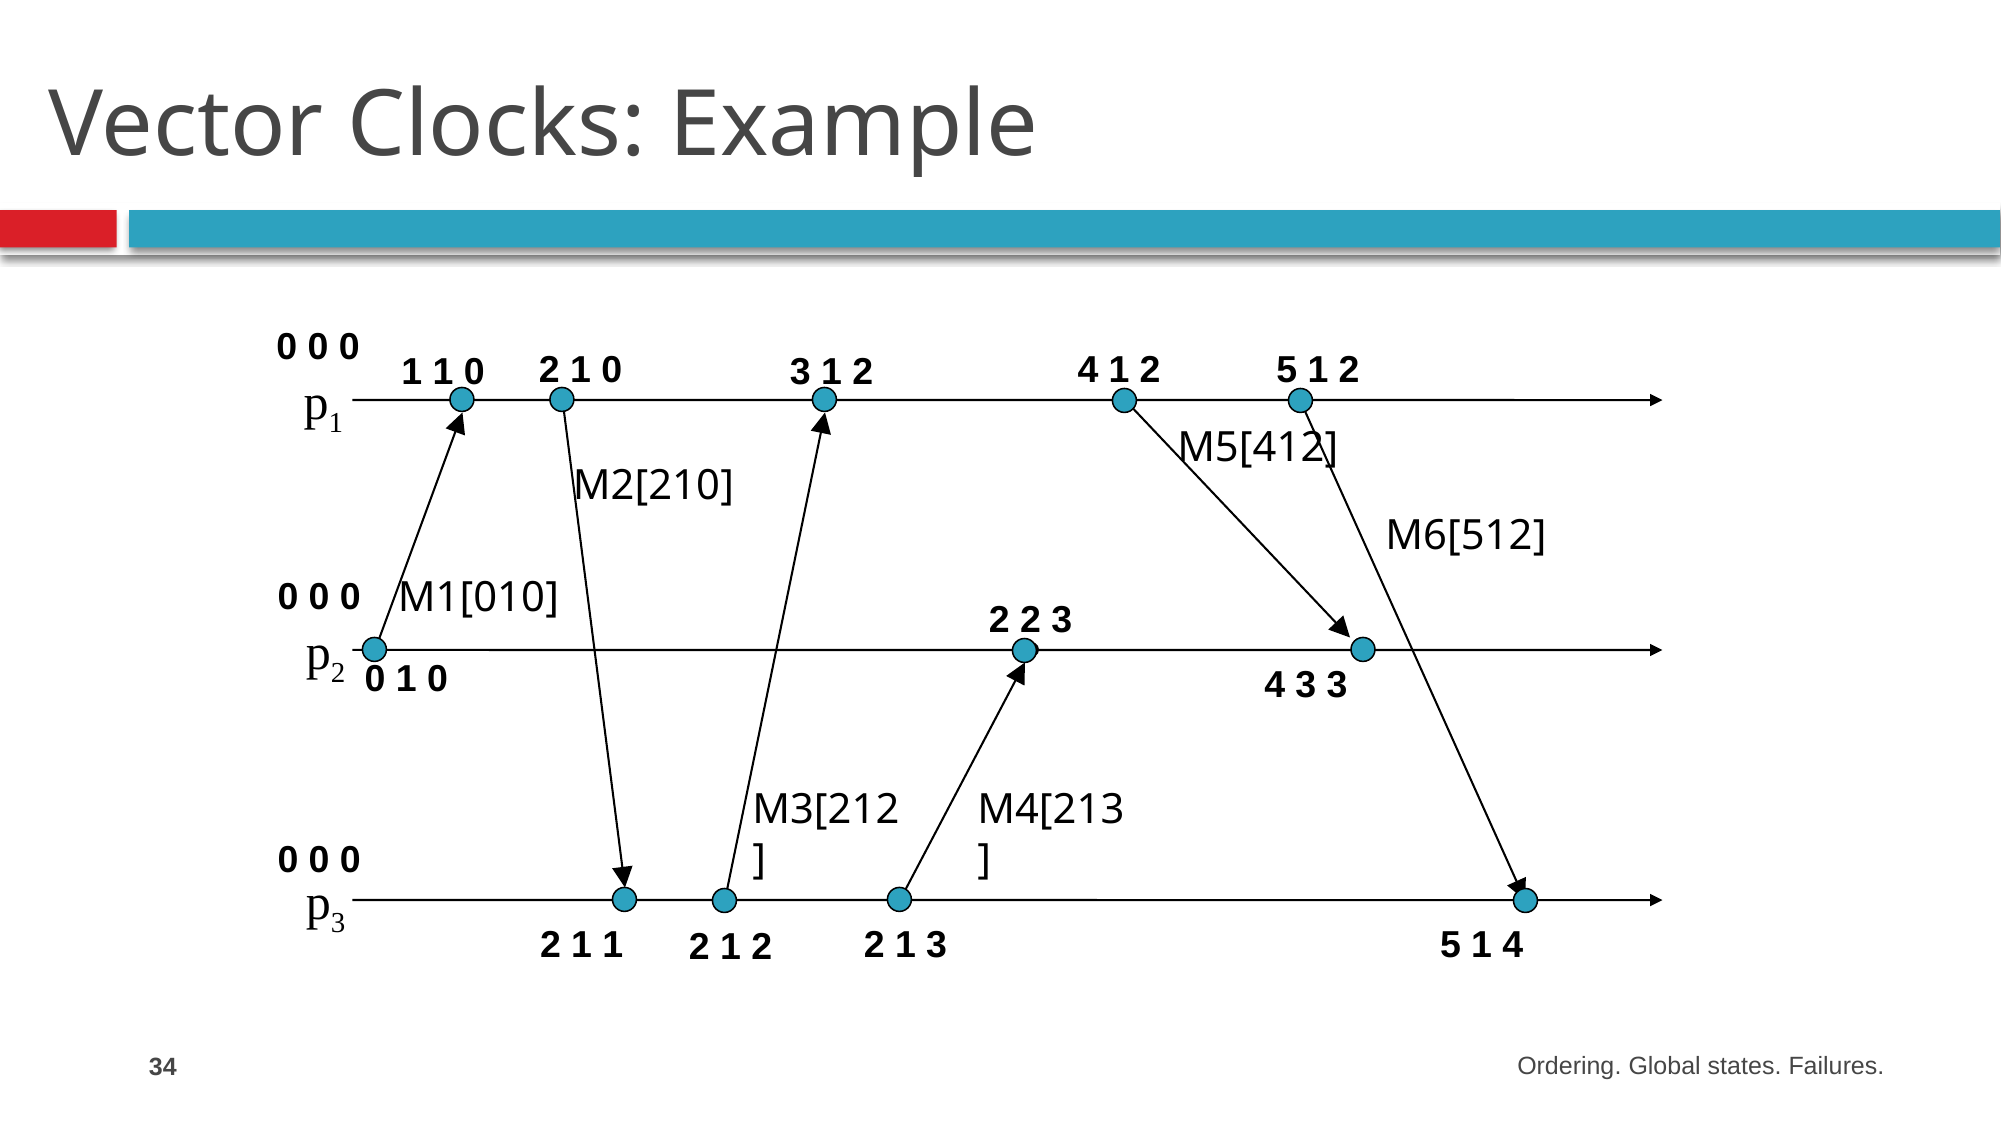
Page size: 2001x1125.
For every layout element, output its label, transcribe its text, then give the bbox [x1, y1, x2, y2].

text_box 2 1 0 [524, 337, 638, 398]
text_box [407, 412, 466, 562]
text_box 5 1 2 [1261, 337, 1375, 398]
text_box [887, 890, 912, 912]
text_box [1538, 893, 1663, 907]
text_box 2 2 3 [974, 587, 1088, 648]
text_box 2 1 3 [849, 912, 963, 973]
text_box 4 1 2 [1062, 337, 1176, 398]
text_box 1 1 0 [386, 339, 500, 400]
text_box [549, 398, 574, 412]
text_box [1374, 565, 1526, 893]
text_box [1012, 648, 1037, 663]
text_box [812, 400, 837, 412]
text_box 0 0 0 [262, 564, 376, 625]
text_box [612, 887, 637, 912]
footer Ordering. Global states. Failures. [1133, 1042, 1900, 1103]
text_box [577, 515, 633, 887]
text_box 2 1 1 [525, 912, 639, 973]
text_box p2 [291, 625, 361, 696]
text_box M2[210] [558, 450, 749, 515]
text_box [750, 412, 831, 774]
text_box [1288, 398, 1313, 412]
text_box [1112, 398, 1137, 413]
text_box 0 0 0 [262, 827, 376, 888]
text_box 3 1 2 [775, 339, 889, 400]
text_box [966, 663, 1025, 774]
text_box 0 1 0 [349, 646, 463, 707]
text_box [1351, 637, 1375, 662]
text_box M3[212] [737, 774, 925, 890]
text_box 0 0 0 [261, 314, 375, 375]
text_box [1198, 478, 1351, 638]
text_box [1413, 643, 1663, 657]
text_box M6[512] [1370, 500, 1562, 565]
text_box M5[412] [1162, 412, 1363, 478]
text_box 4 3 3 [1249, 652, 1363, 712]
text_box [1313, 393, 1663, 407]
text_box M1[010] [383, 562, 574, 628]
text_box [1513, 888, 1538, 912]
text_box [712, 888, 737, 913]
text_box 2 1 2 [674, 914, 788, 975]
slide_number 34 [134, 1042, 568, 1103]
text_box p1 [288, 375, 358, 446]
text_box [362, 637, 387, 662]
text_box 5 1 4 [1425, 912, 1539, 973]
text_box [450, 400, 474, 412]
text_box p3 [291, 888, 361, 946]
text_box M4[213] [962, 774, 1150, 890]
title Vector Clocks: Example [33, 37, 1967, 200]
